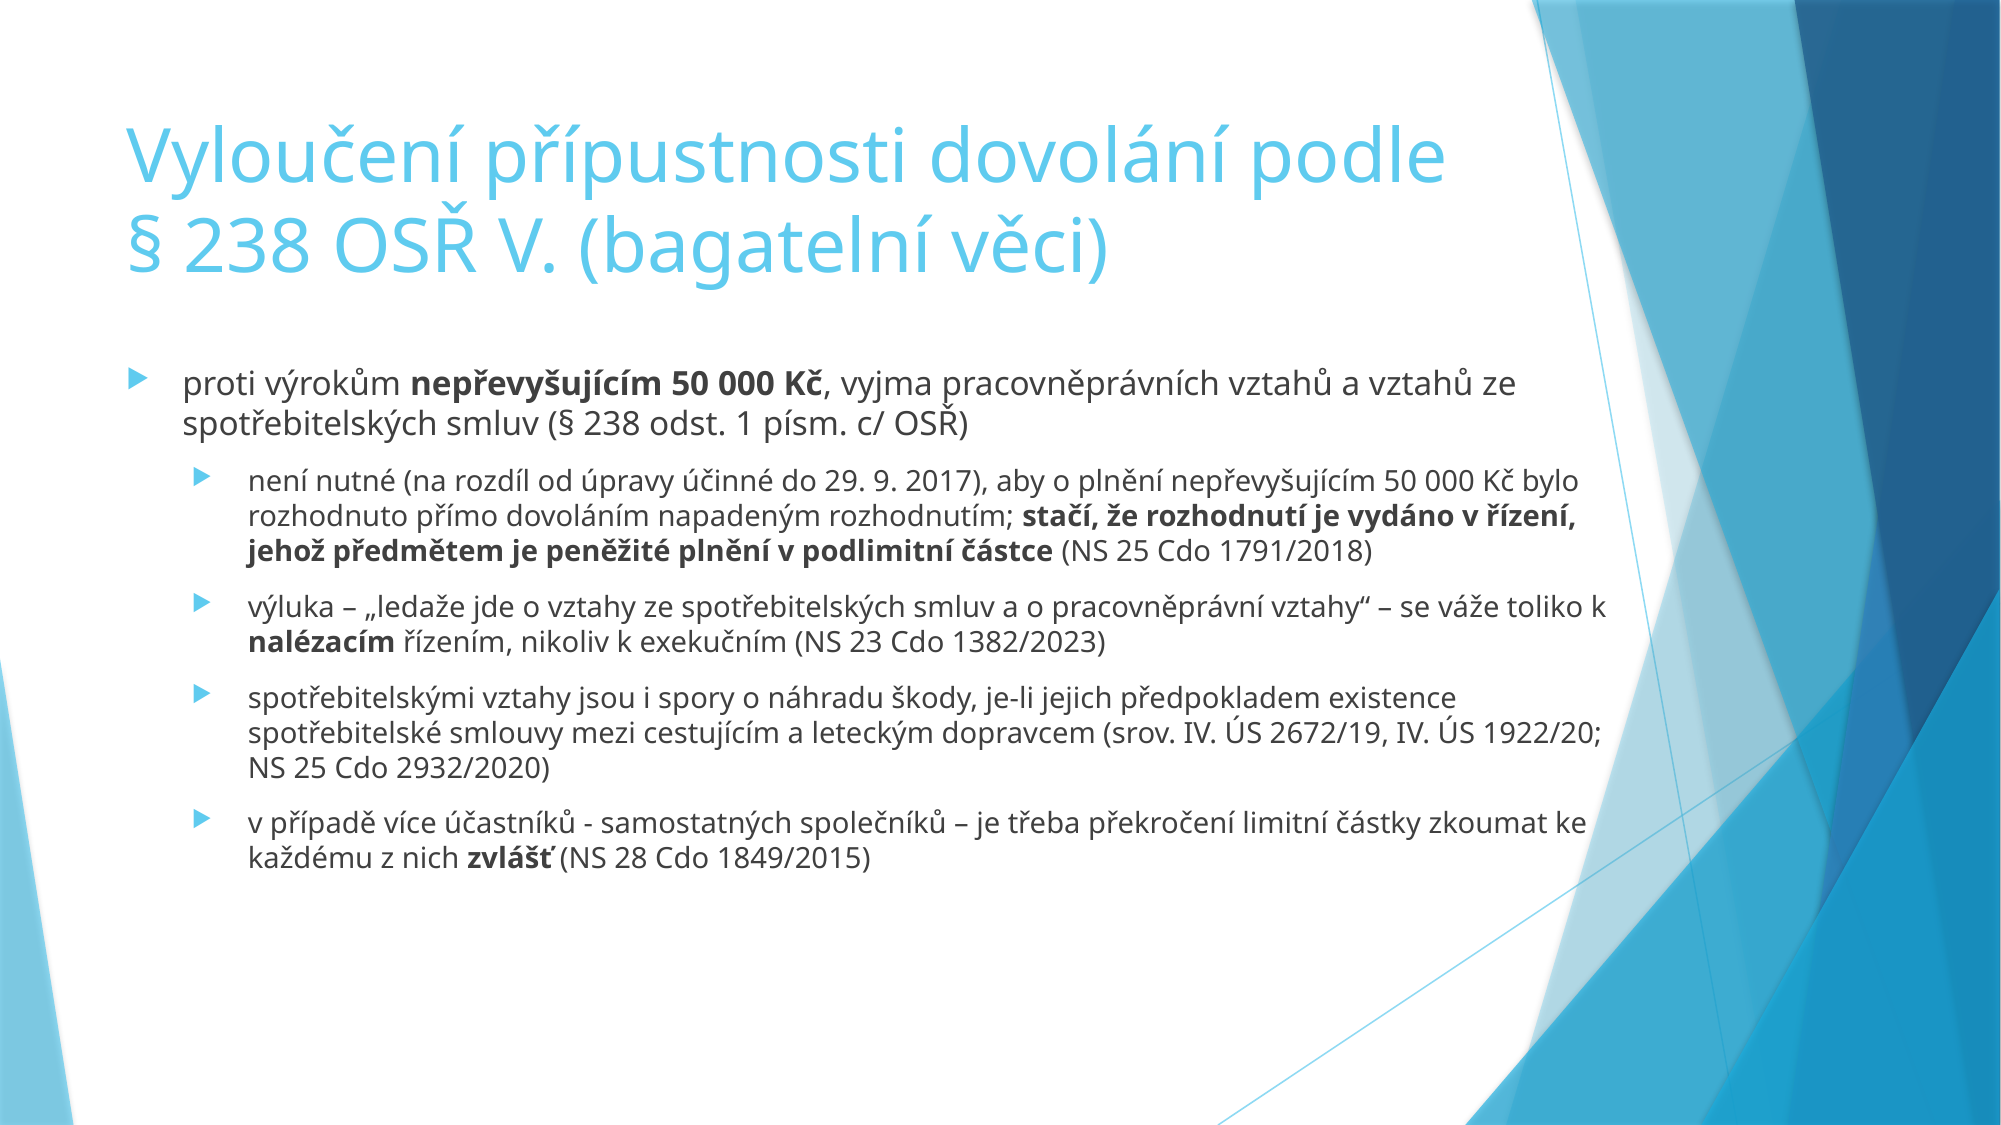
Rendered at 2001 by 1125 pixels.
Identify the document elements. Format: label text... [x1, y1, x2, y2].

list proti výrokům nepřevyšujícím 50 000 Kč, vyjma pracovněprávních vztahů a vztahů ze spotřebitelských smluv (§ 238 odst. 1 písm. c/ OSŘ) není nutné (na rozdíl od úpravy účinné do 29. 9. 2017), aby o plnění nepřevyšujícím 50 000 Kč bylo rozhodnuto přímo dovoláním napadeným rozhodnutím; stačí, že rozhodnutí je vydáno v řízení, jehož předmětem je peněžité plnění v podlimitní částce (NS 25 Cdo 1791/2018) výluka – „ledaže jde o vztahy ze spotřebitelských smluv a o pracovněprávní vztahy“ – se váže toliko k nalézacím řízením, nikoliv k exekučním (NS 23 Cdo 1382/2023) spotřebitelskými vztahy jsou i spory o náhradu škody, je-li jejich předpokladem existence spotřebitelské smlouvy mezi cestujícím a leteckým dopravcem (srov. IV. ÚS 2672/19, IV. ÚS 1922/20; NS 25 Cdo 2932/2020) v případě více účastníků - samostatných společníků – je třeba překročení limitní částky zkoumat ke každému z nich zvlášť (NS 28 Cdo 1849/2015) [111, 354, 1649, 992]
title Vyloučení přípustnosti dovolání podle § 238 OSŘ V. (bagatelní věci) [111, 99, 1522, 317]
